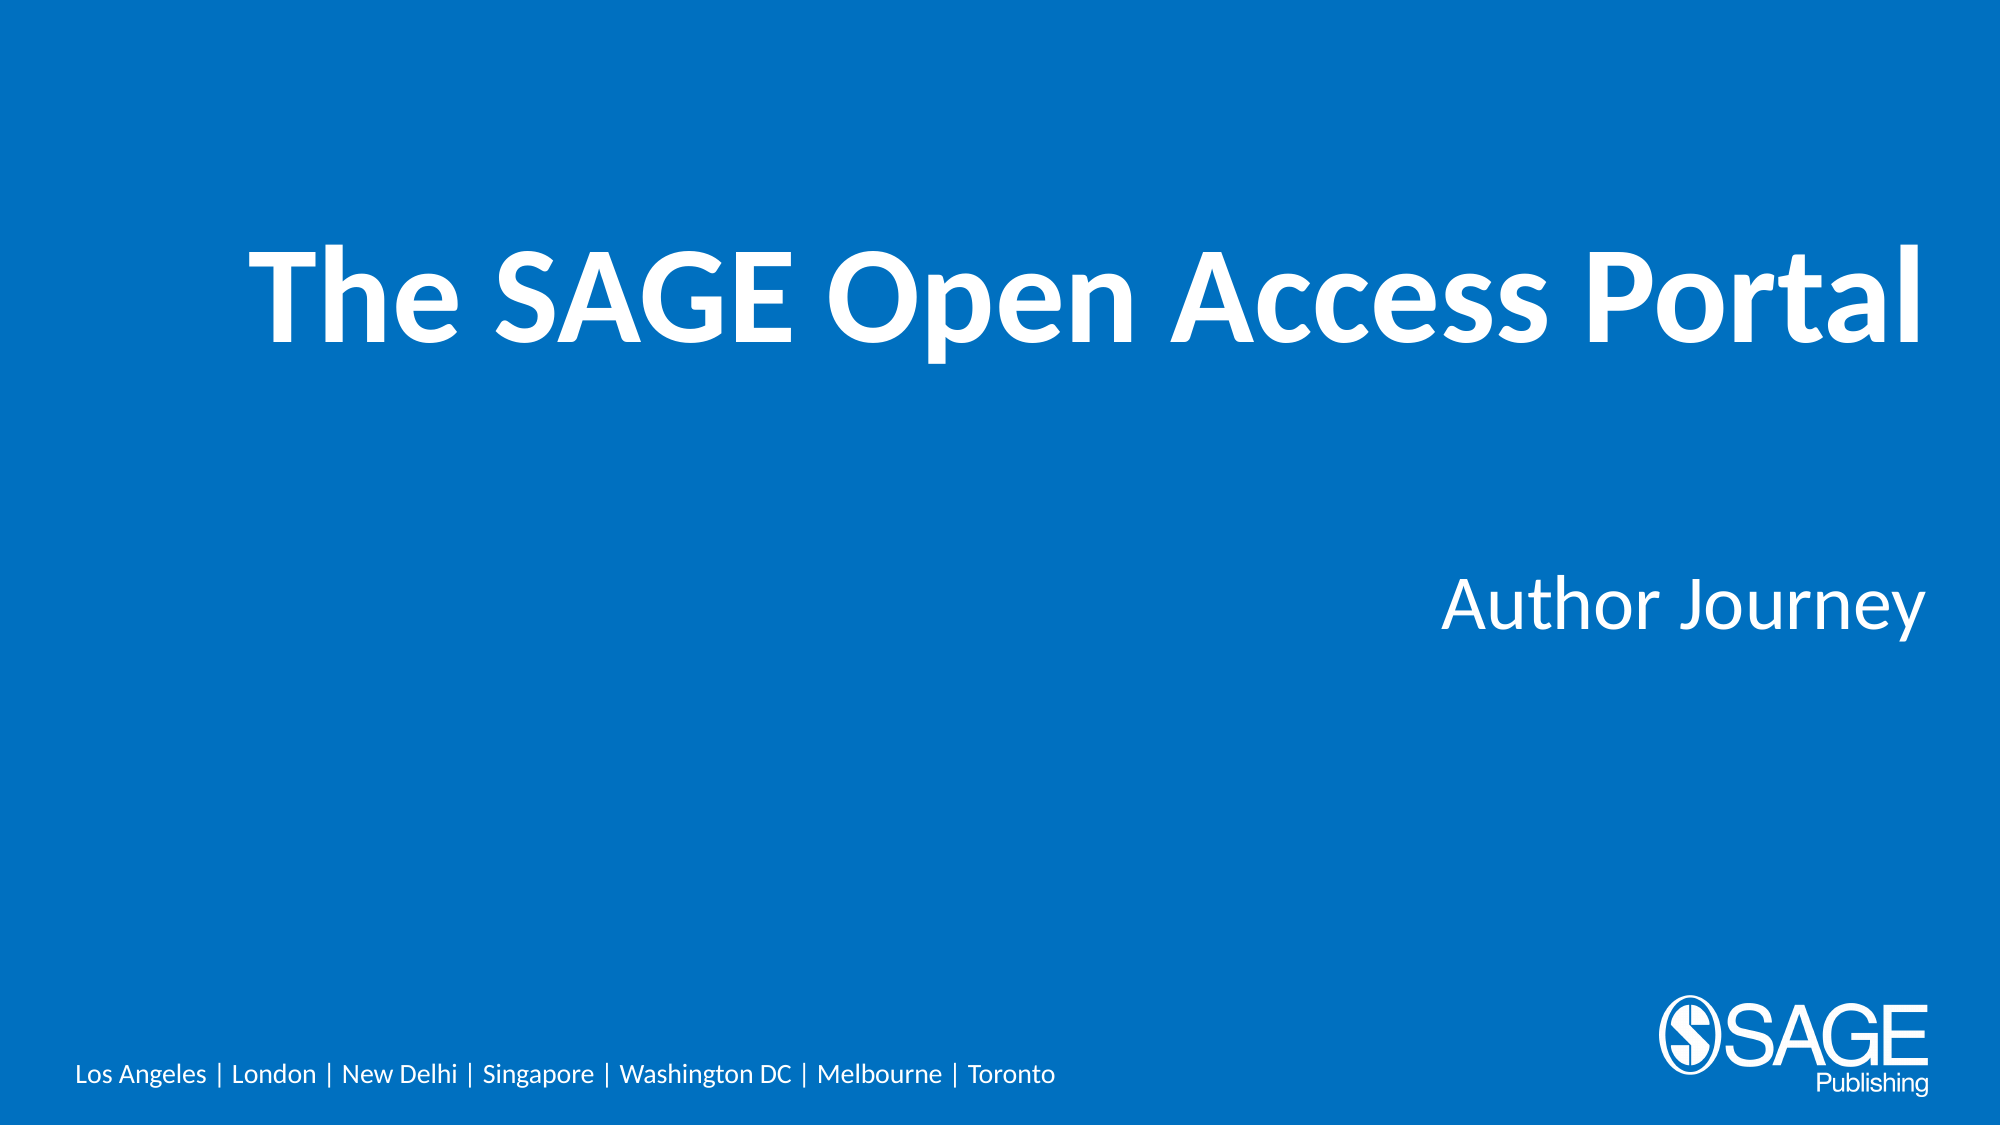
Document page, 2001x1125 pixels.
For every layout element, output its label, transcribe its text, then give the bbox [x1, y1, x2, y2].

list Author Journey [78, 554, 1942, 655]
list The SAGE Open Access Portal [78, 215, 1942, 381]
picture [1659, 995, 1928, 1097]
